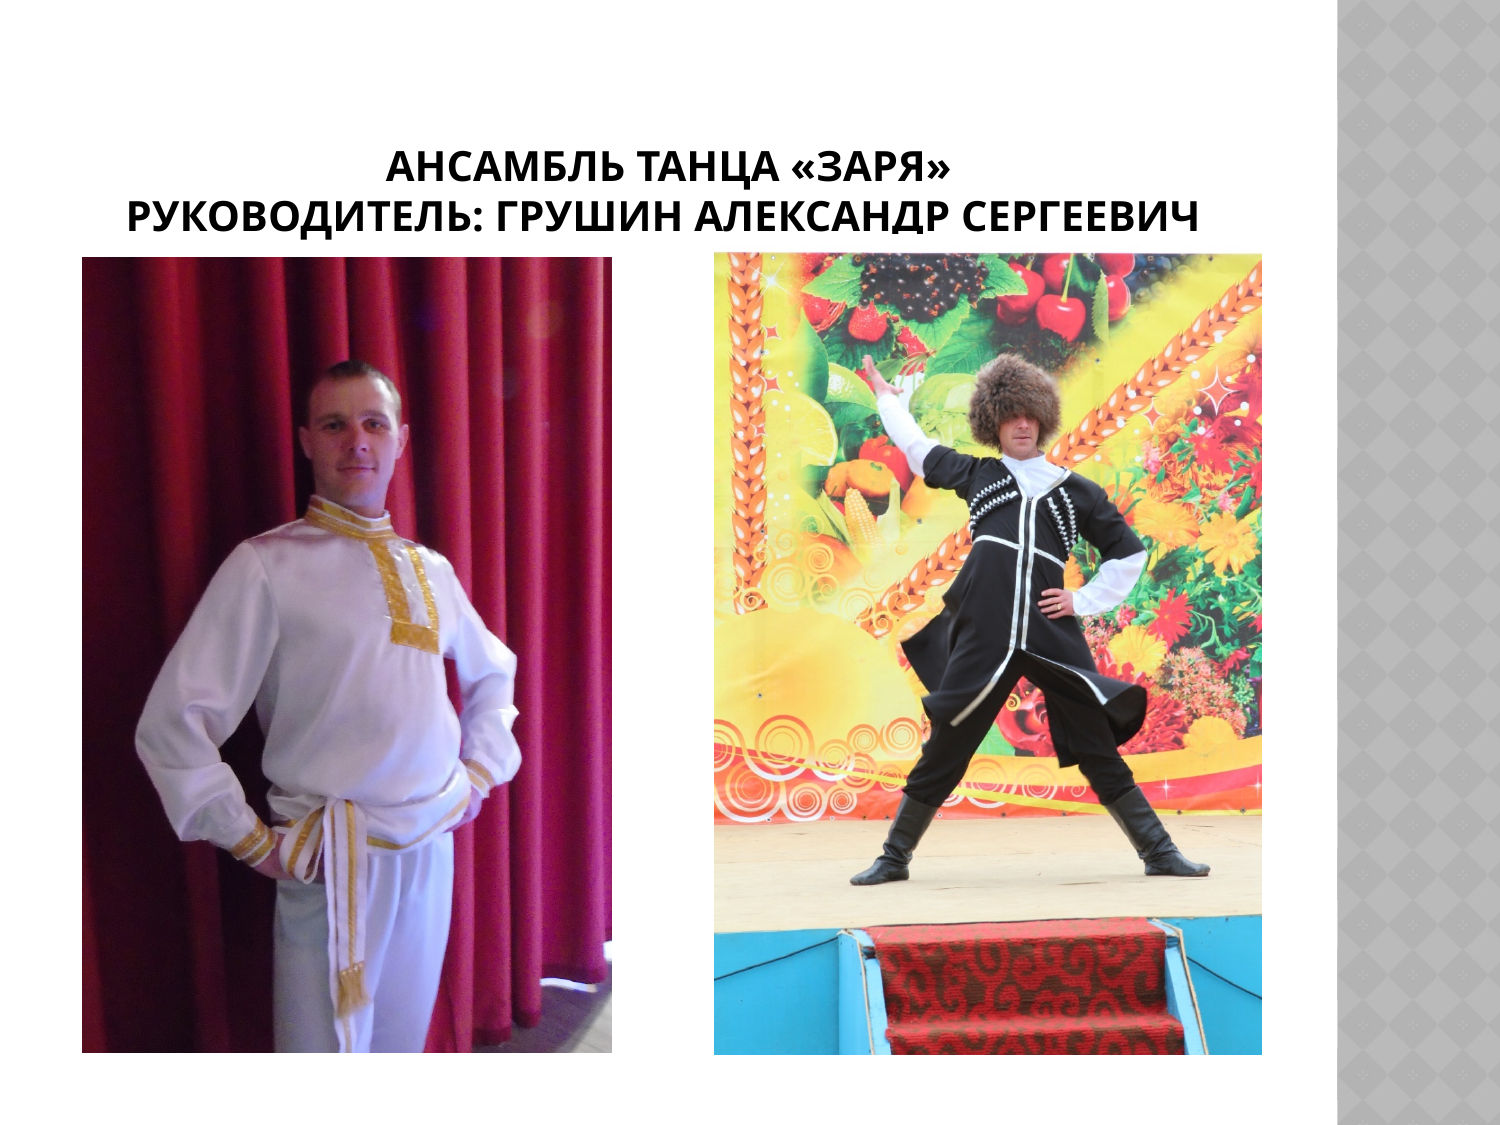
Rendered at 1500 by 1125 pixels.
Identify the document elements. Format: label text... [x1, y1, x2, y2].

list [81, 257, 613, 1054]
title Ансамбль танца «Заря» Руководитель: Грушин Александр Сергеевич [75, 52, 1263, 240]
picture [714, 233, 1263, 1056]
